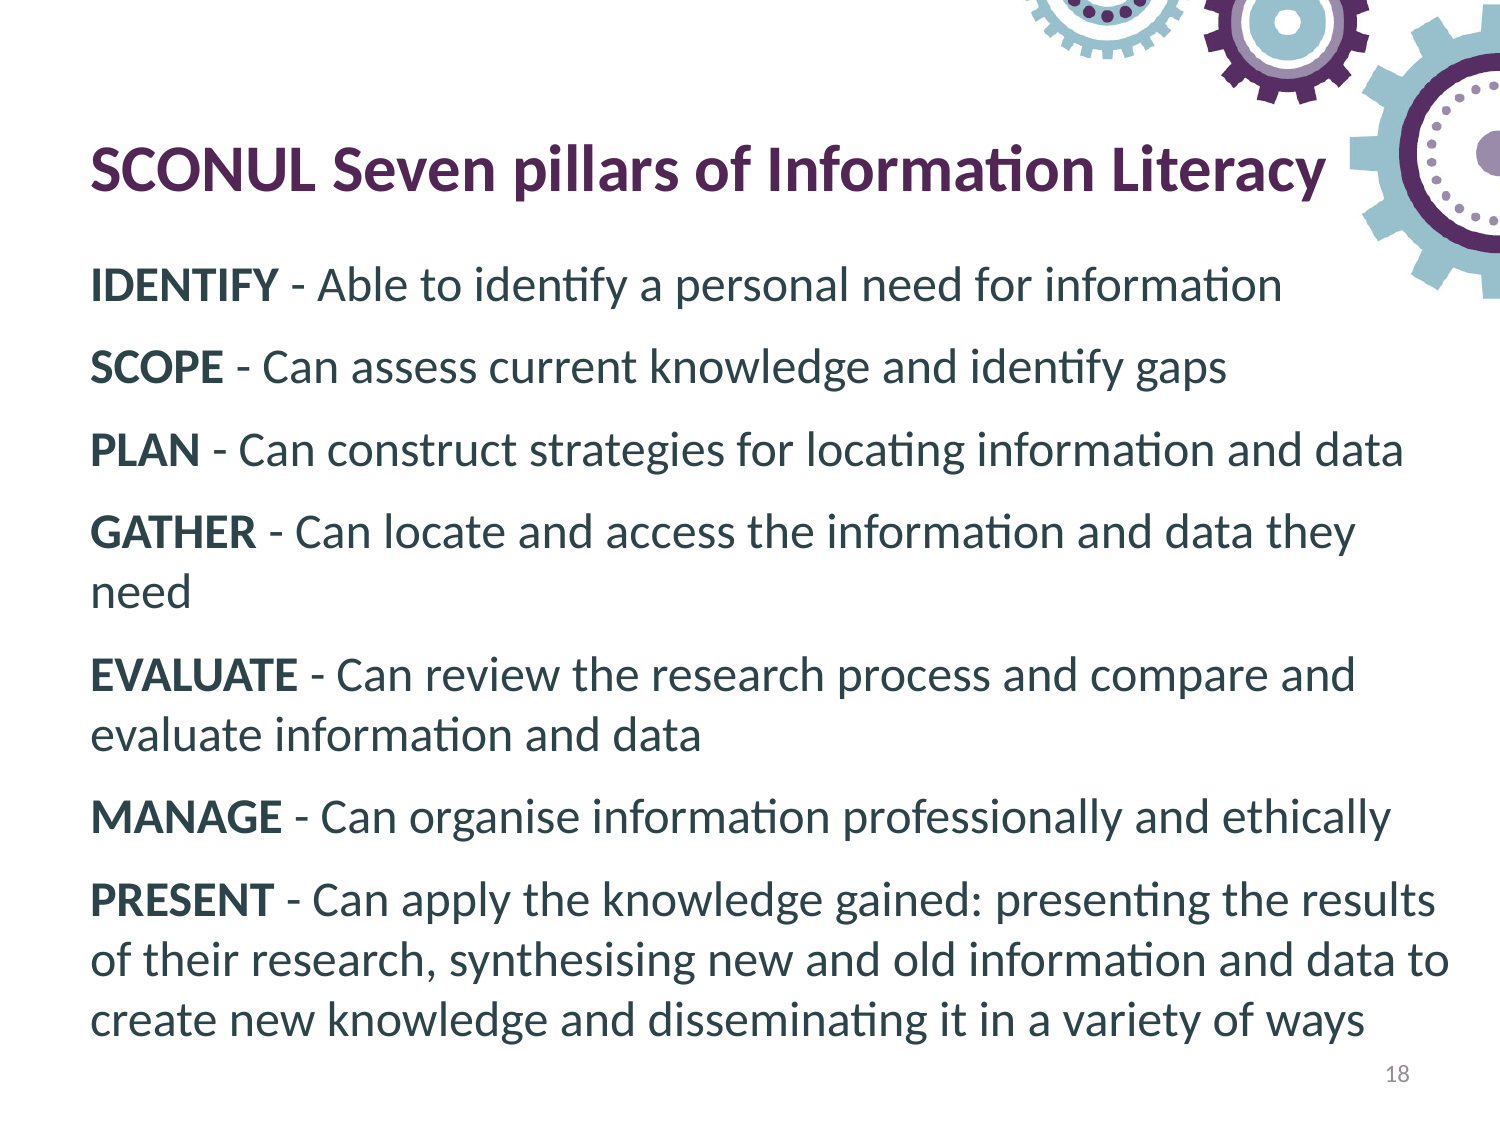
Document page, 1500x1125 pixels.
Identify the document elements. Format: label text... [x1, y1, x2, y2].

list IDENTIFY - Able to identify a personal need for information SCOPE - Can assess current knowledge and identify gaps PLAN - Can construct strategies for locating information and data GATHER - Can locate and access the information and data they need EVALUATE - Can review the research process and compare and evaluate information and data MANAGE - Can organise information professionally and ethically PRESENT - Can apply the knowledge gained: presenting the results of their research, synthesising new and old information and data to create new knowledge and disseminating it in a variety of ways [75, 243, 1483, 1118]
slide_number 18 [1074, 1042, 1425, 1103]
picture [3, 0, 1500, 303]
title SCONUL Seven pillars of Information Literacy [75, 106, 1412, 225]
